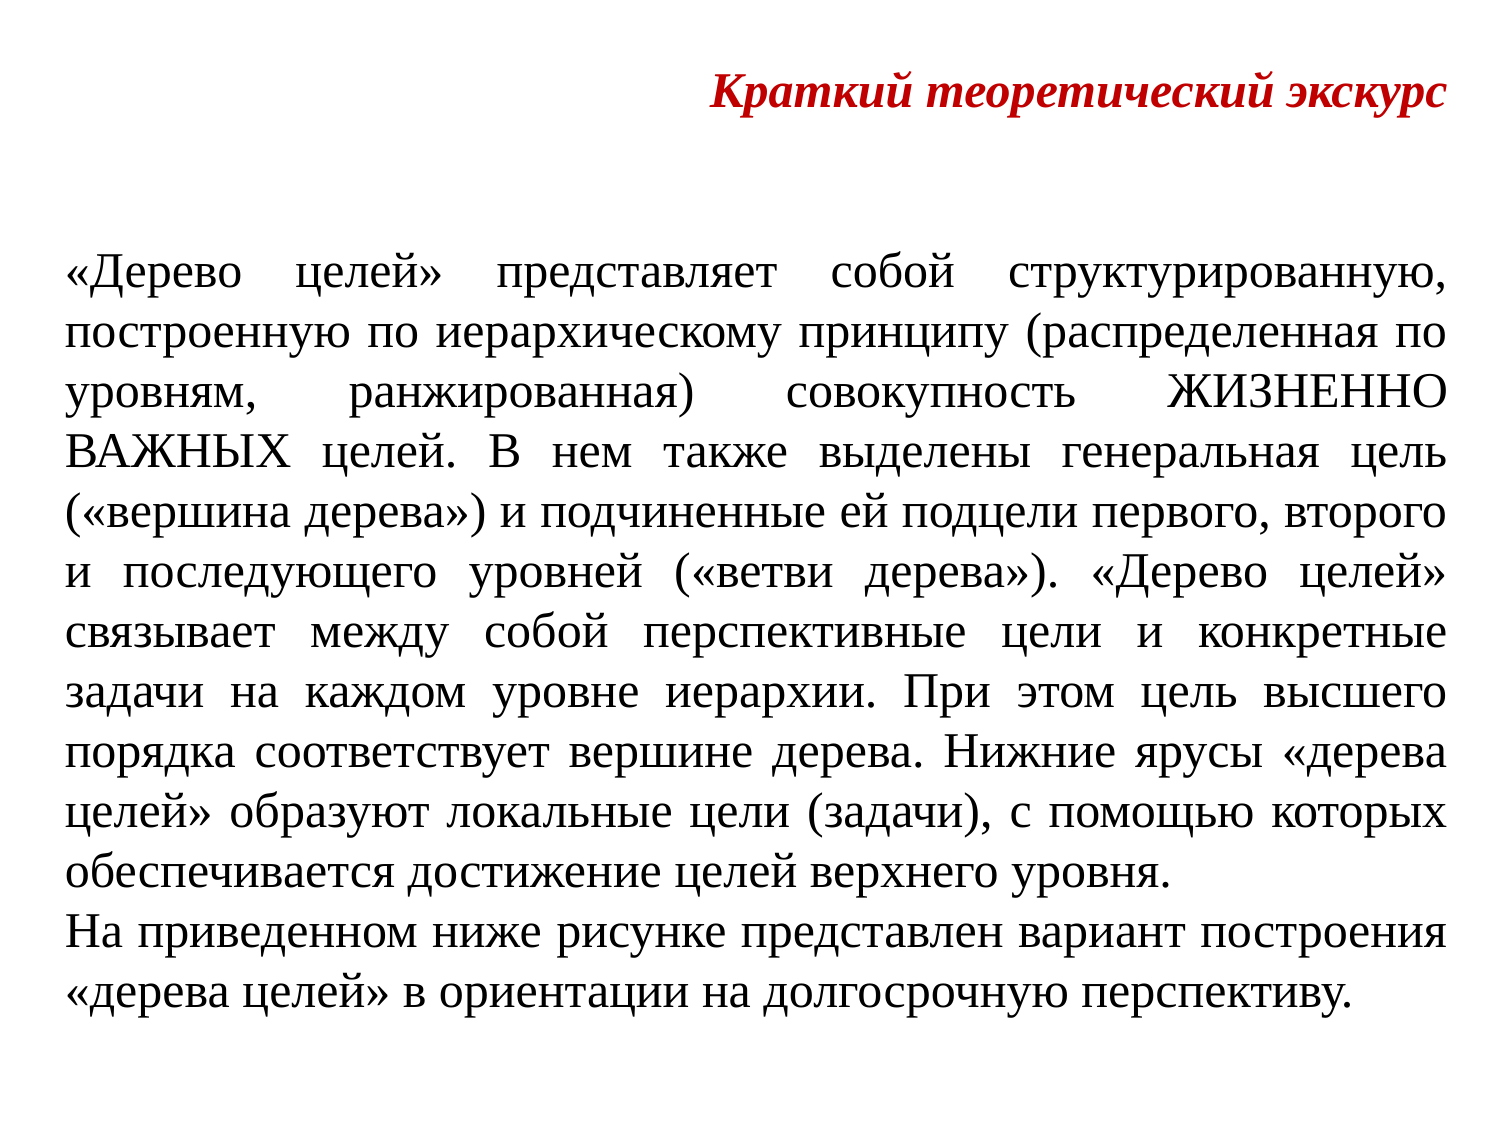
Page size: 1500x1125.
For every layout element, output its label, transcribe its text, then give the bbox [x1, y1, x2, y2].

text_box Краткий теоретический экскурс «Дерево целей» представляет собой структурированную, построенную по иерархическому принципу (распределенная по уровням, ранжированная) совокупность ЖИЗНЕННО ВАЖНЫХ целей. В нем также выделены генеральная цель («вершина дерева») и подчиненные ей подцели первого, второго и последующего уровней («ветви дерева»). «Дерево целей» связывает между собой перспективные цели и конкретные задачи на каждом уровне иерархии. При этом цель высшего порядка соответствует вершине дерева. Нижние ярусы «дерева целей» образуют локальные цели (задачи), с помощью которых обеспечивается достижение целей верхнего уровня. На приведенном ниже рисунке представлен вариант построения «дерева целей» в ориентации на долгосрочную перспективу. [49, 49, 1463, 1025]
